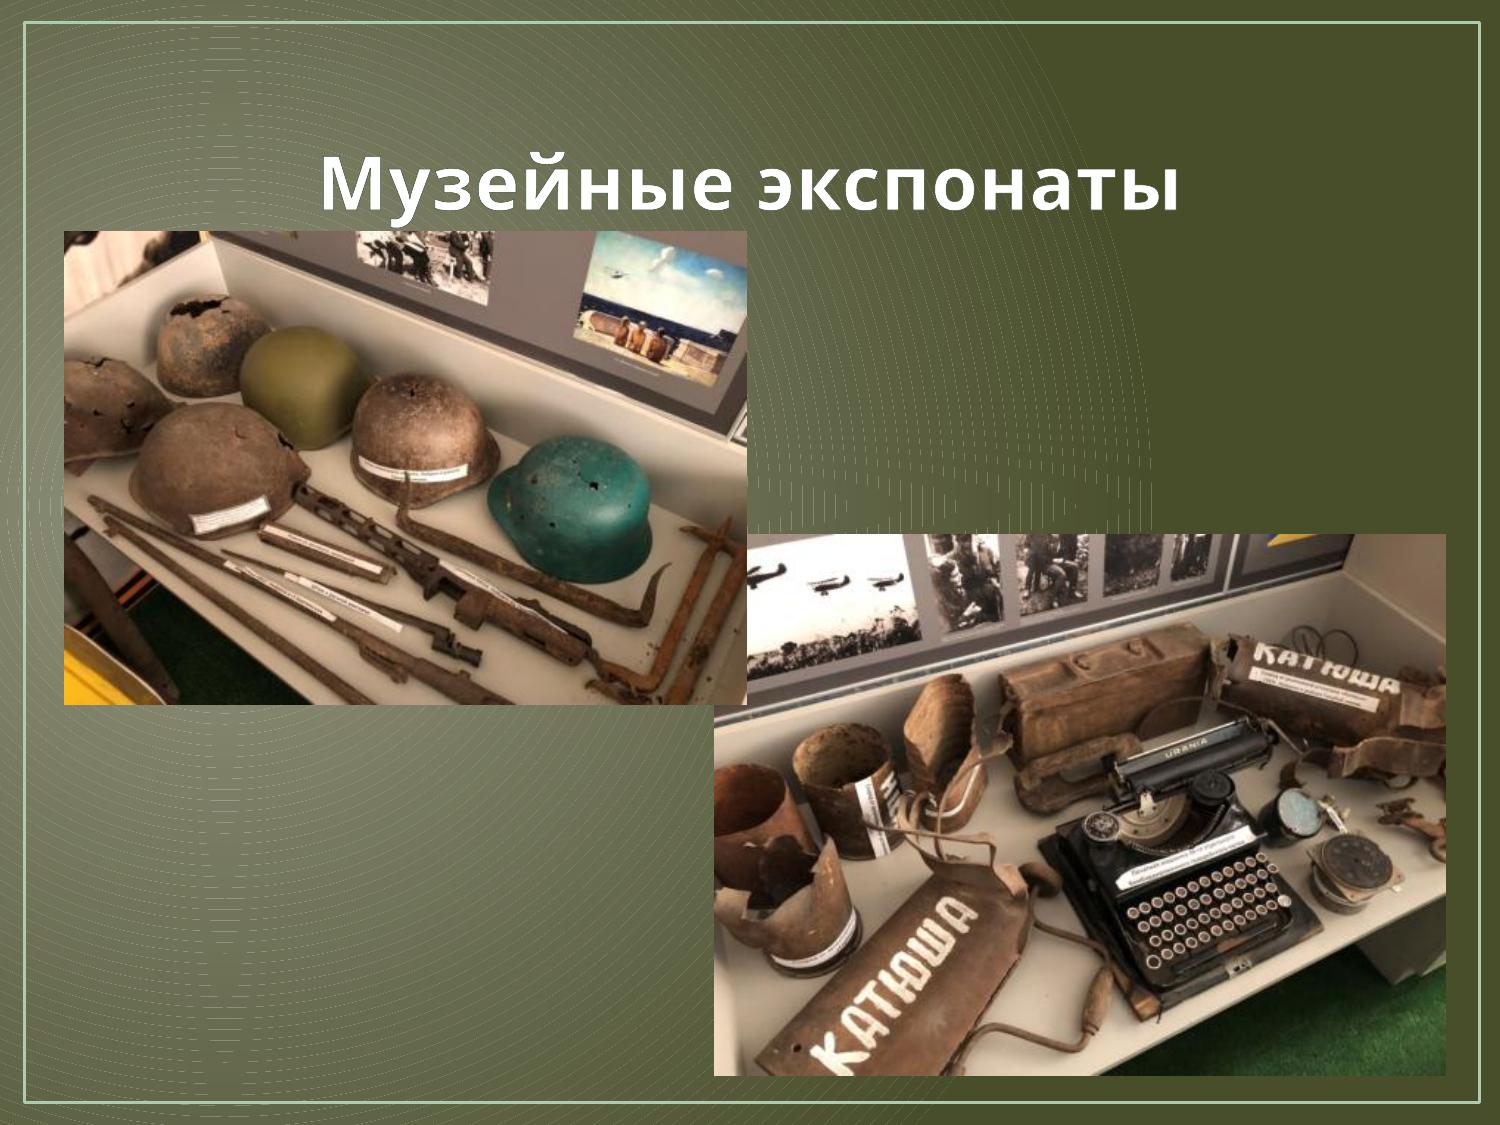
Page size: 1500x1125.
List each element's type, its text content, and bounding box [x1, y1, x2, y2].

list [714, 533, 1446, 1076]
picture [64, 231, 747, 705]
title Музейные экспонаты [75, 45, 1425, 233]
